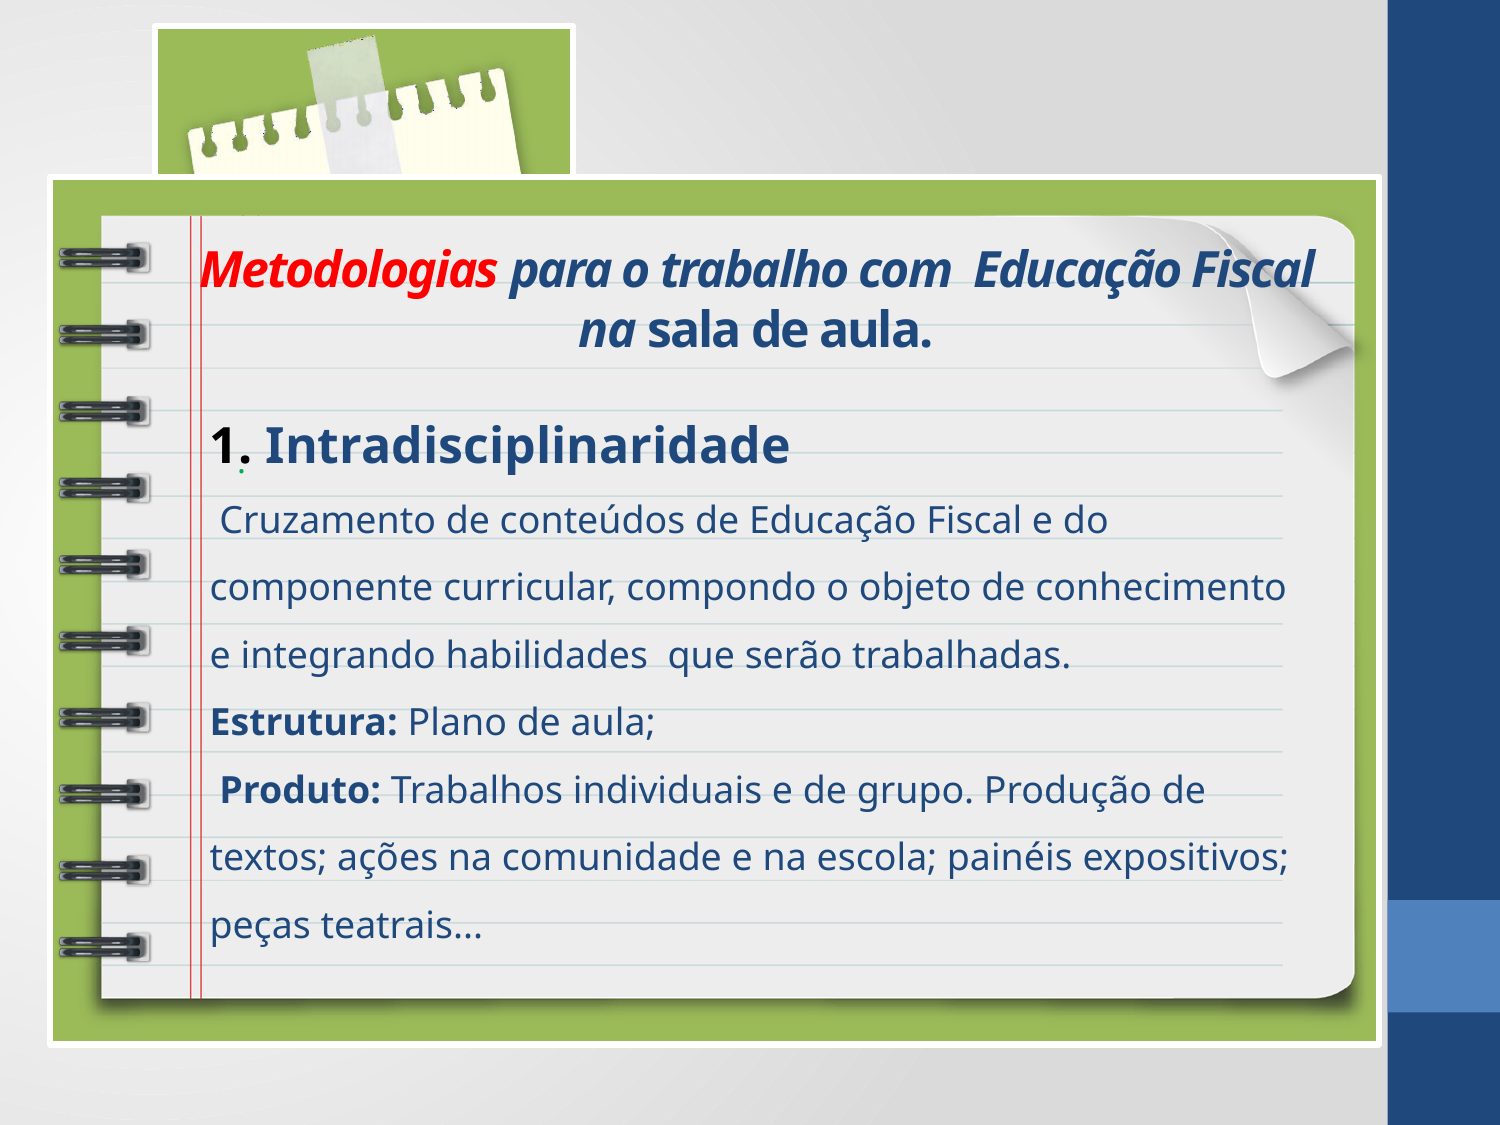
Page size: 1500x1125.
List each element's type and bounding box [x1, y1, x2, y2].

text_box [300, 364, 1259, 419]
text_box [217, 426, 1317, 849]
text_box [52, 28, 1377, 1042]
